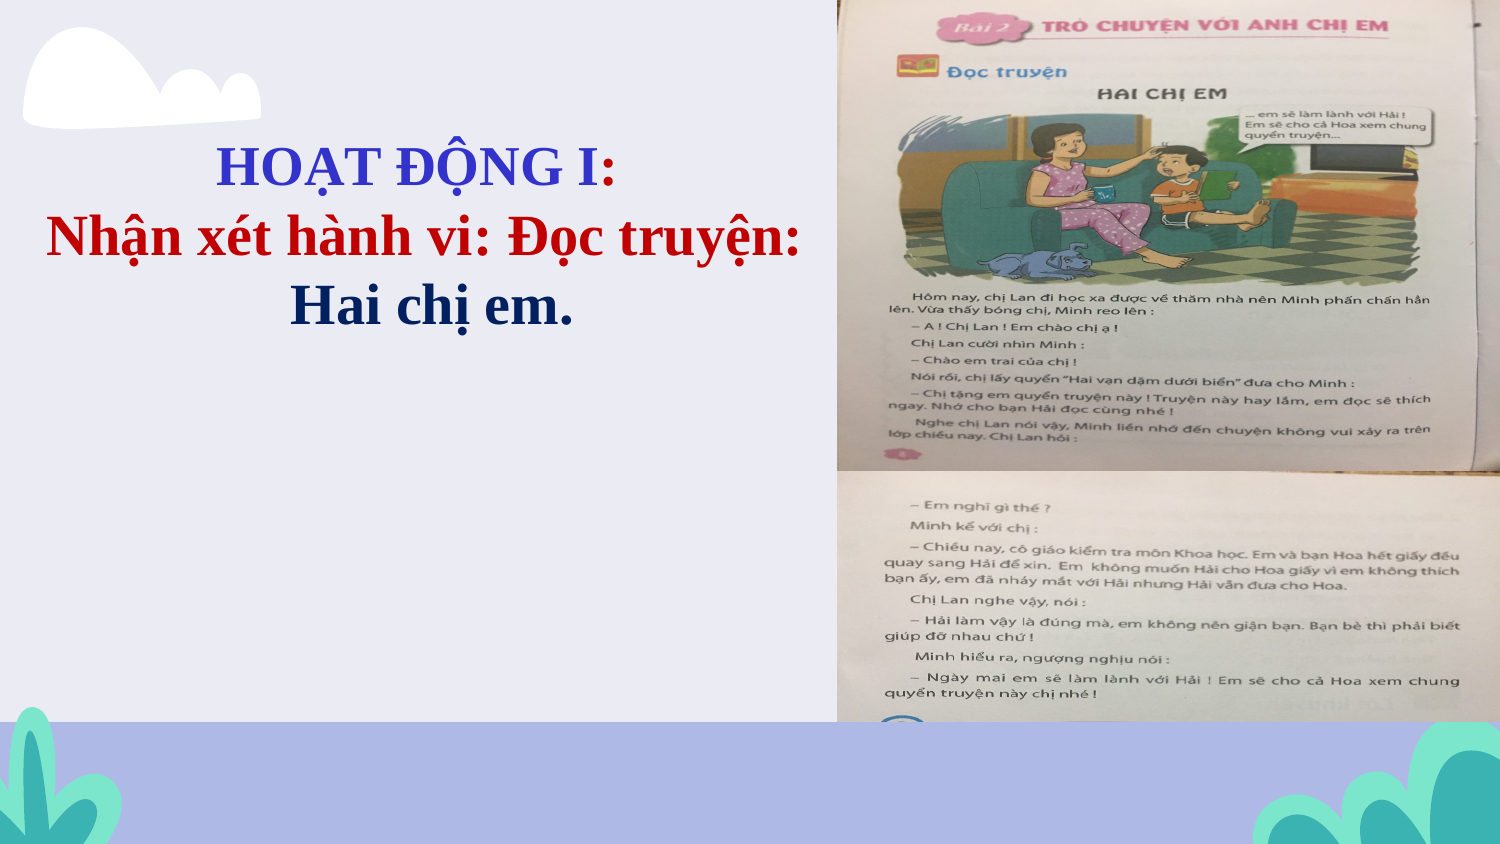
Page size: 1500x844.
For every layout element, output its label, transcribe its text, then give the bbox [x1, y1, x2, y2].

title HOẠT ĐỘNG I: Nhận xét hành vi: Đọc truyện: Hai chị em. [12, 21, 832, 622]
picture [837, 0, 1500, 723]
